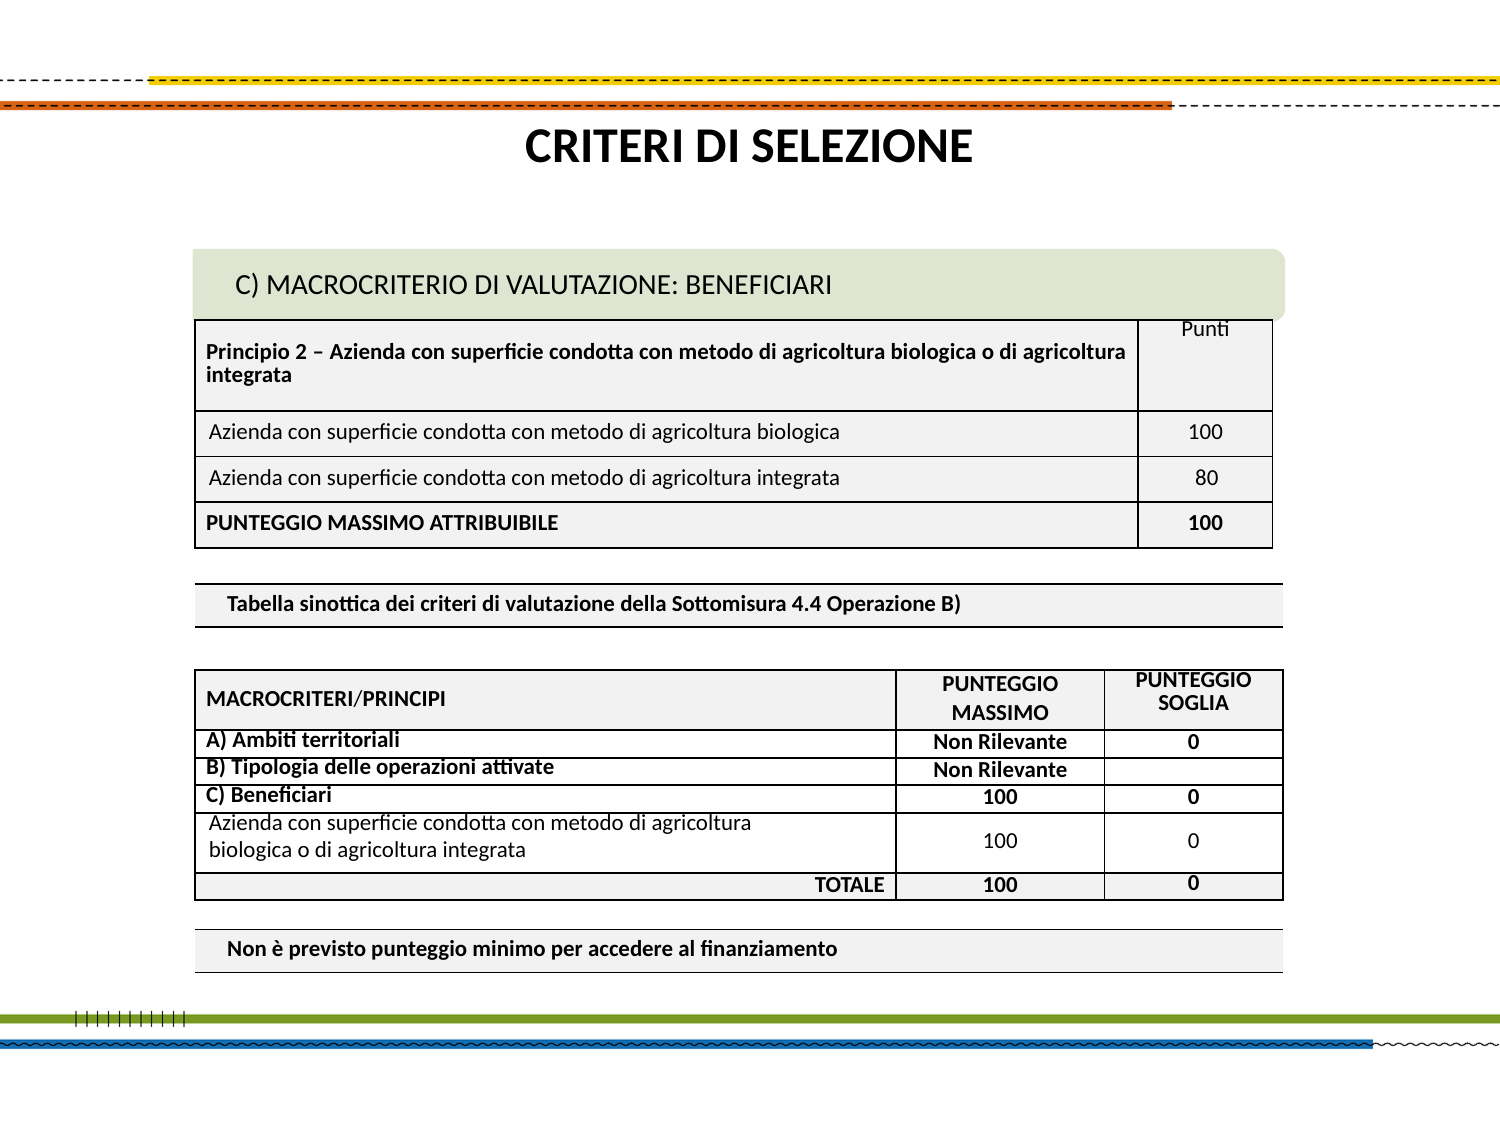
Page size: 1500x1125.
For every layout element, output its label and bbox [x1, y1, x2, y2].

text_box [194, 250, 1284, 320]
picture [0, 1, 1500, 1125]
